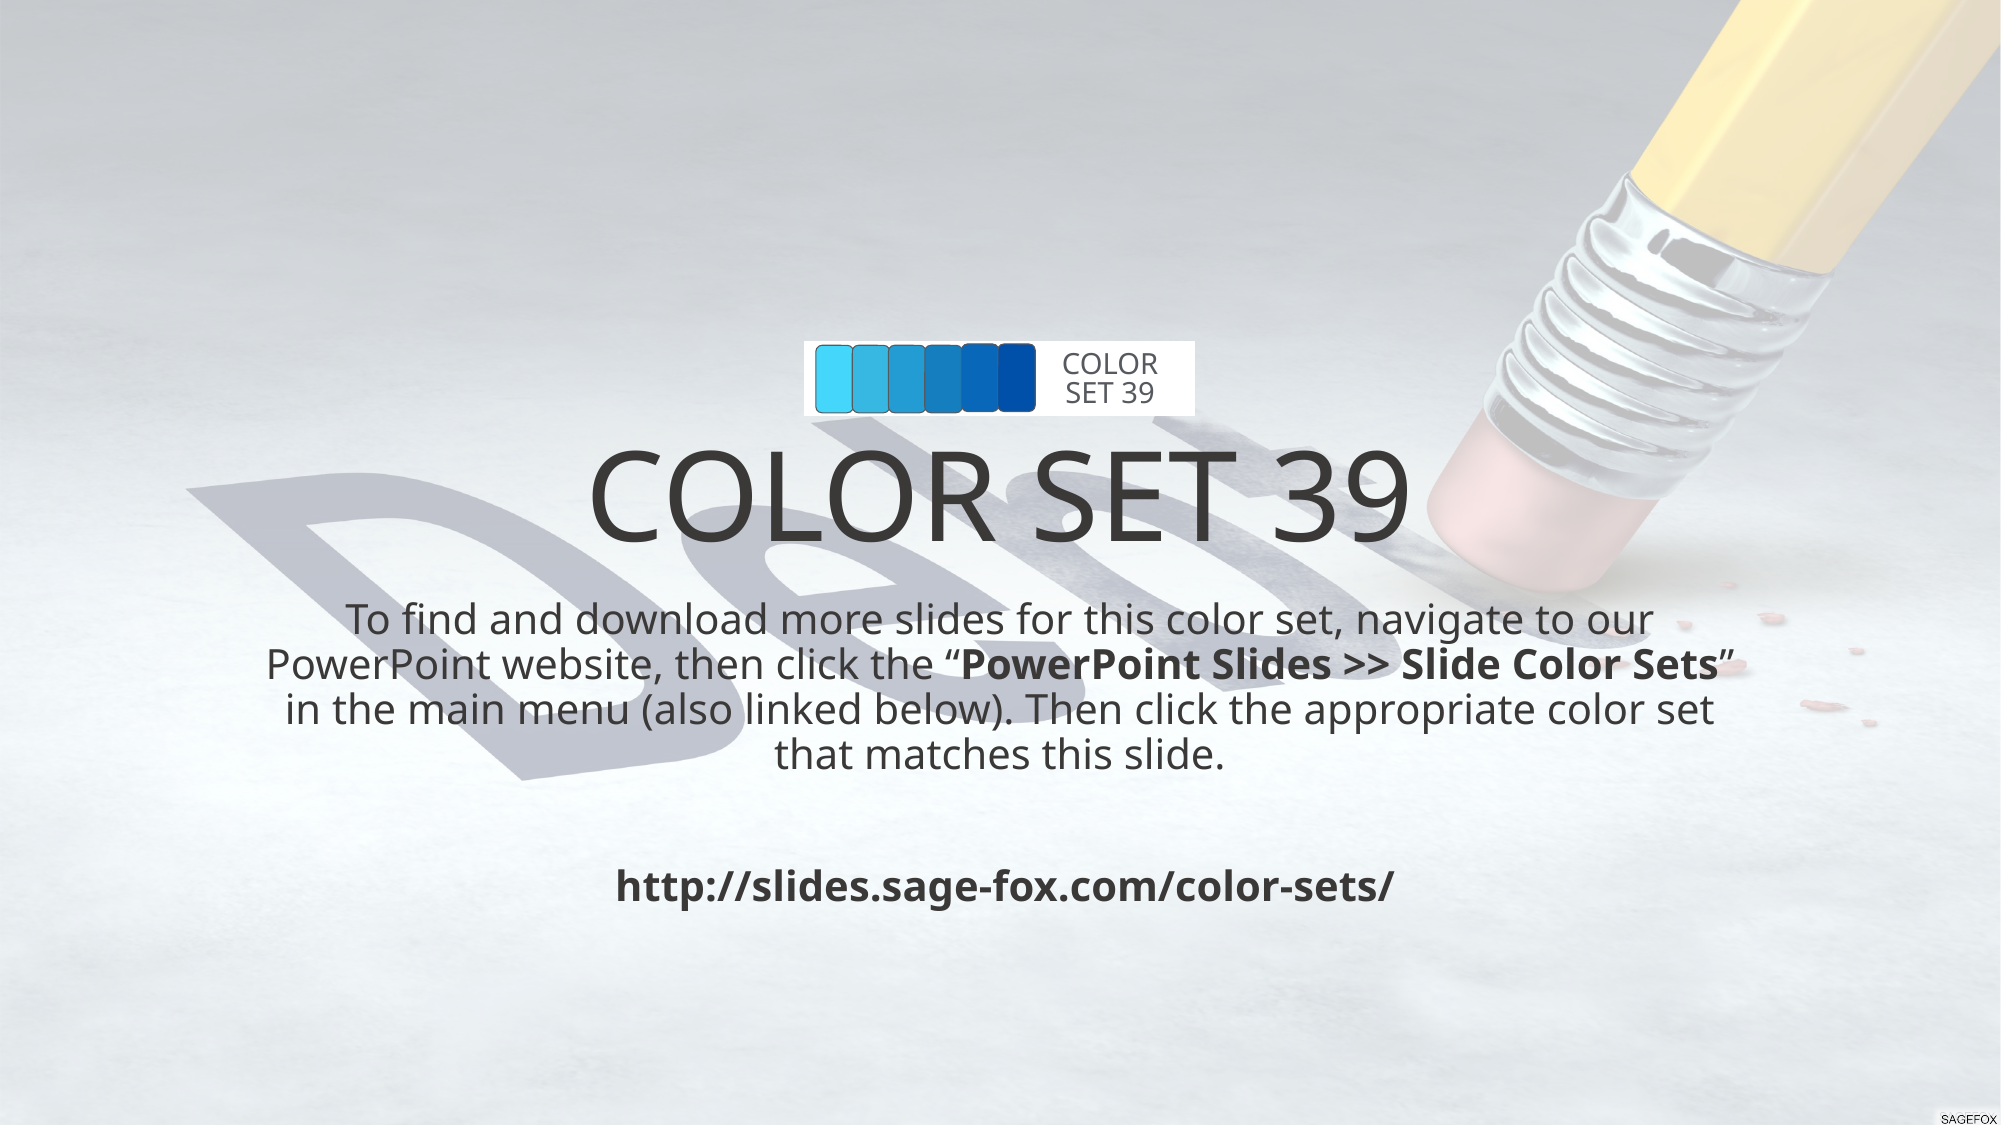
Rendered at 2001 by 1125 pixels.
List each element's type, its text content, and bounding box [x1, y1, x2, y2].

subtitle To find and download more slides for this color set, navigate to our PowerPoint website, then click the “PowerPoint Slides >> Slide Color Sets” in the main menu (also linked below). Then click the appropriate color set that matches this slide. http://slides.sage-fox.com/color-sets/ [249, 590, 1750, 863]
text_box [804, 341, 1195, 418]
picture [1938, 1114, 1999, 1125]
title COLOR SET 39 [249, 184, 1750, 576]
